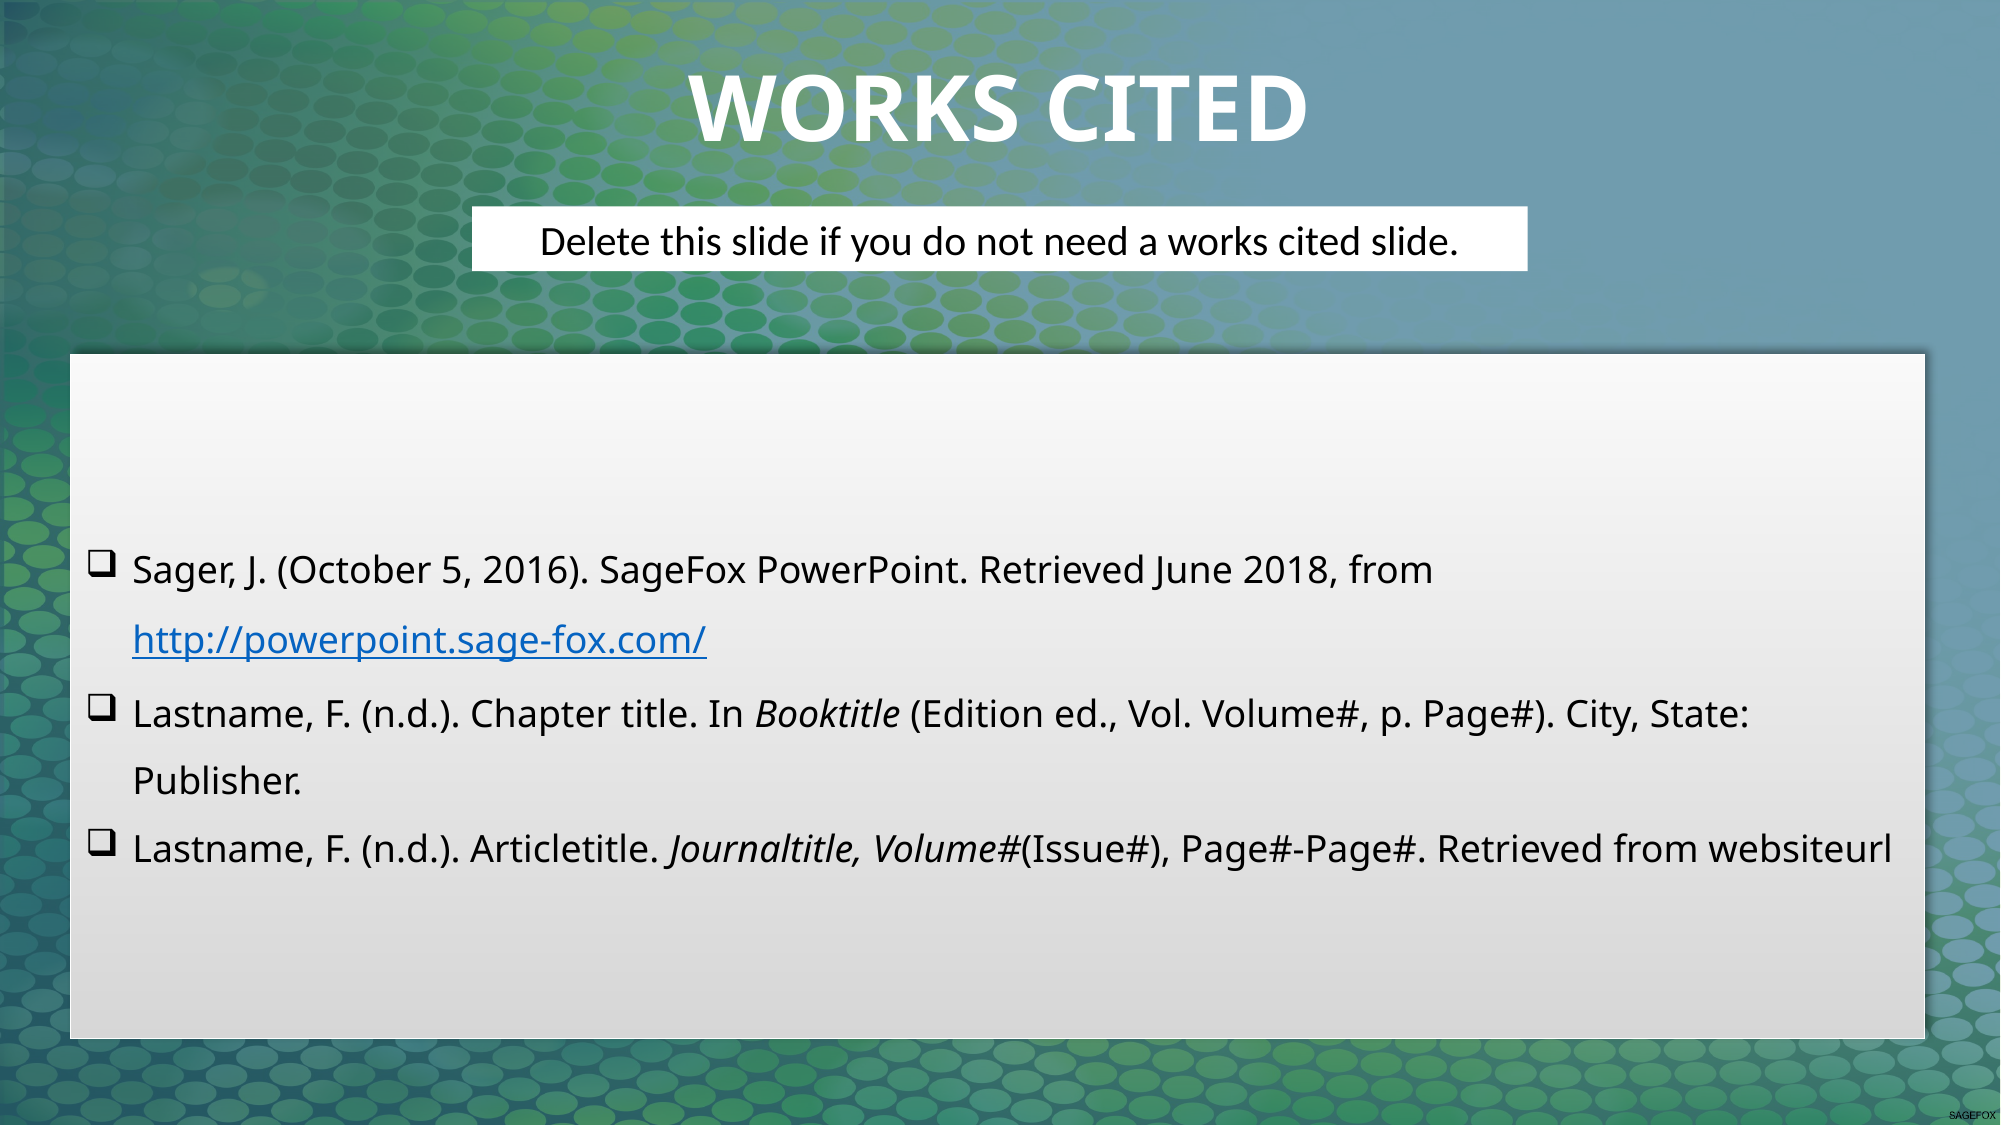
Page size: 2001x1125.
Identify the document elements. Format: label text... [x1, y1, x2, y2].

text_box Delete this slide if you do not need a works cited slide. [472, 206, 1528, 272]
picture [1925, 0, 2001, 1125]
text_box WORKS CITED [548, 42, 1452, 167]
text_box Sager, J. (October 5, 2016). SageFox PowerPoint. Retrieved June 2018, from http://powerpoint.sage-fox.com/ Lastname, F. (n.d.). Chapter title. In Booktitle (Edition ed., Vol. Volume#, p. Page#). City, State: Publisher. Lastname, F. (n.d.). Articletitle. Journaltitle, Volume#(Issue#), Page#-Page#. Retrieved from websiteurl [70, 354, 1925, 1039]
